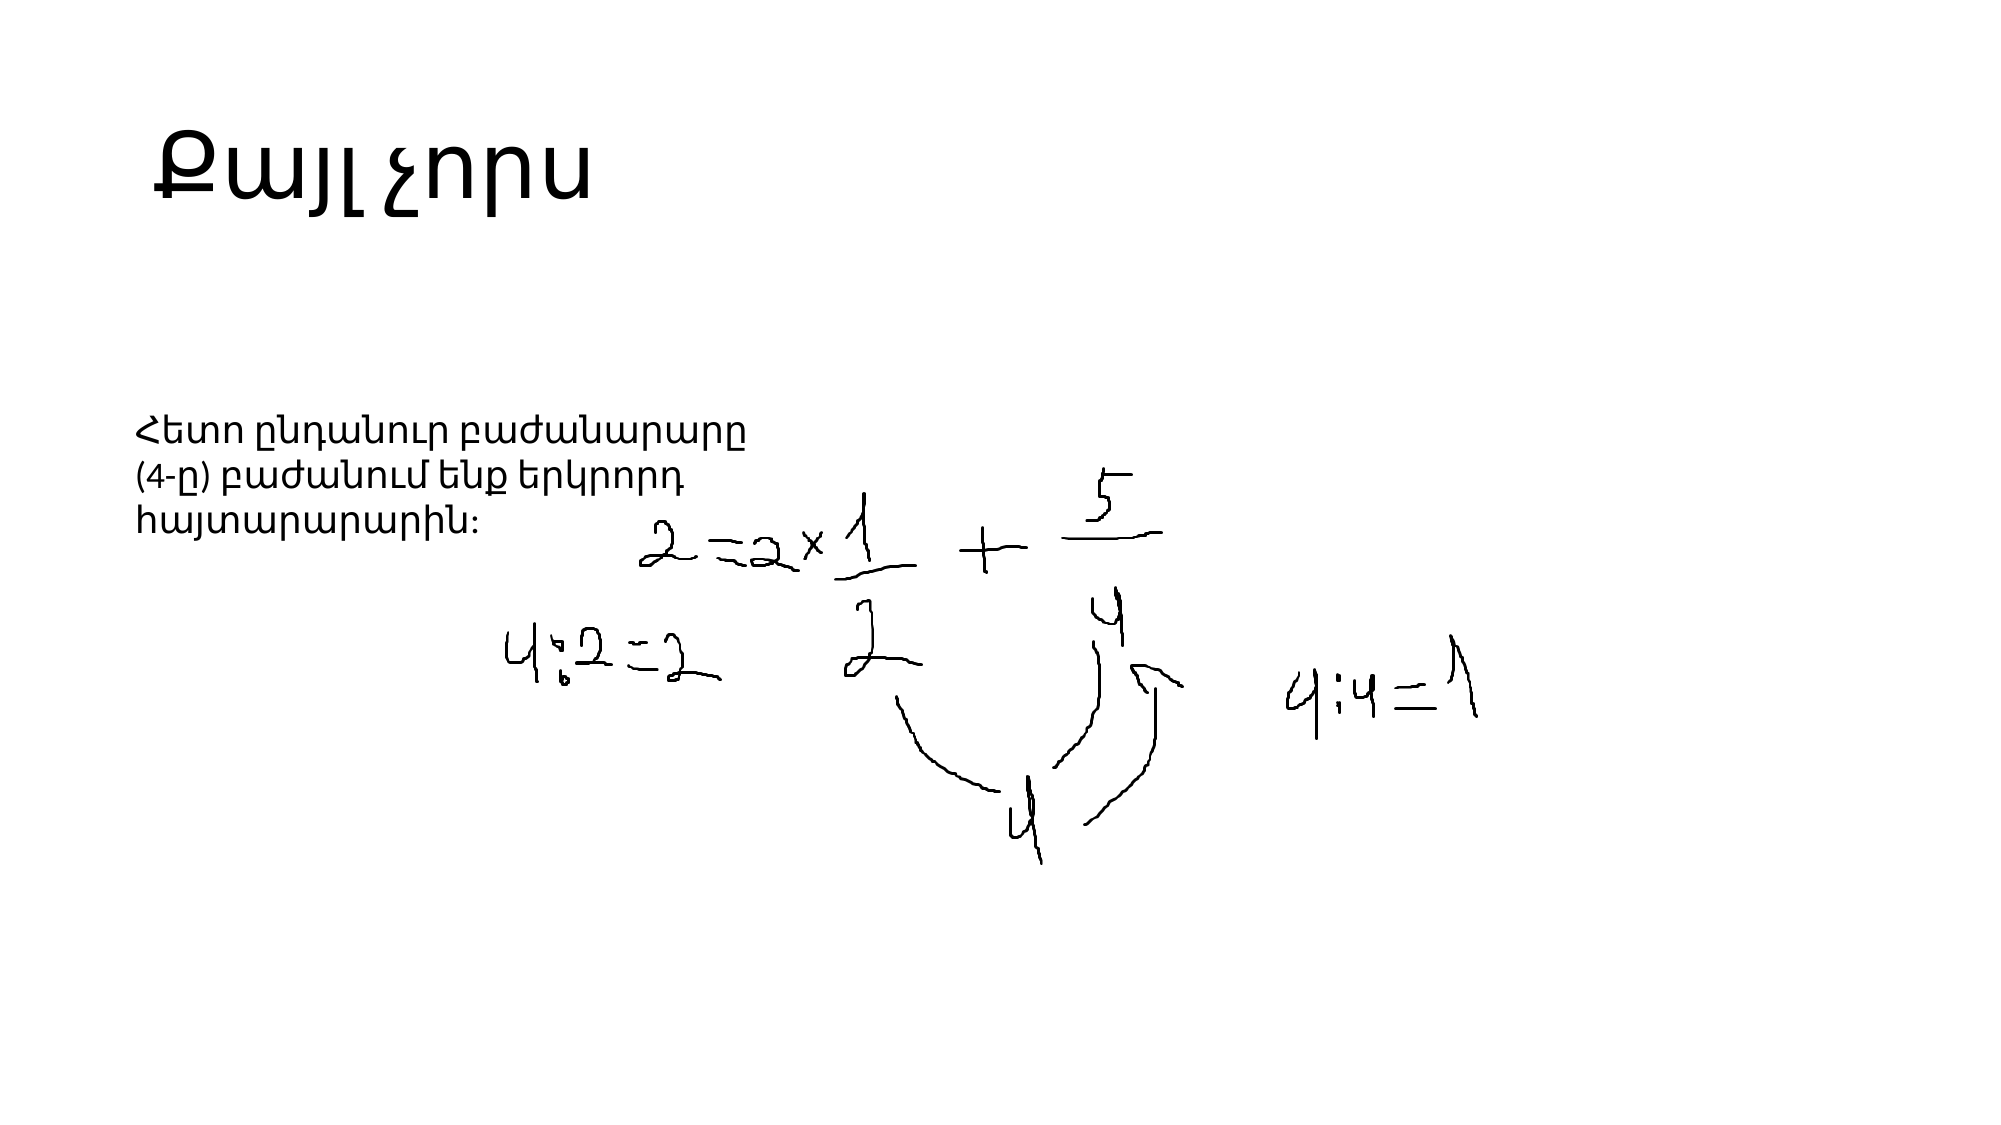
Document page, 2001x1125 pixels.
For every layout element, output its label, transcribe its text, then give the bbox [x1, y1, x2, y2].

text_box Հետո ընդանուր բաժանարարը (4-ը) բաժանում ենք երկրորդ հայտարարարին: [120, 398, 402, 549]
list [402, 299, 1598, 1014]
title Քայլ չորս [137, 59, 1863, 278]
